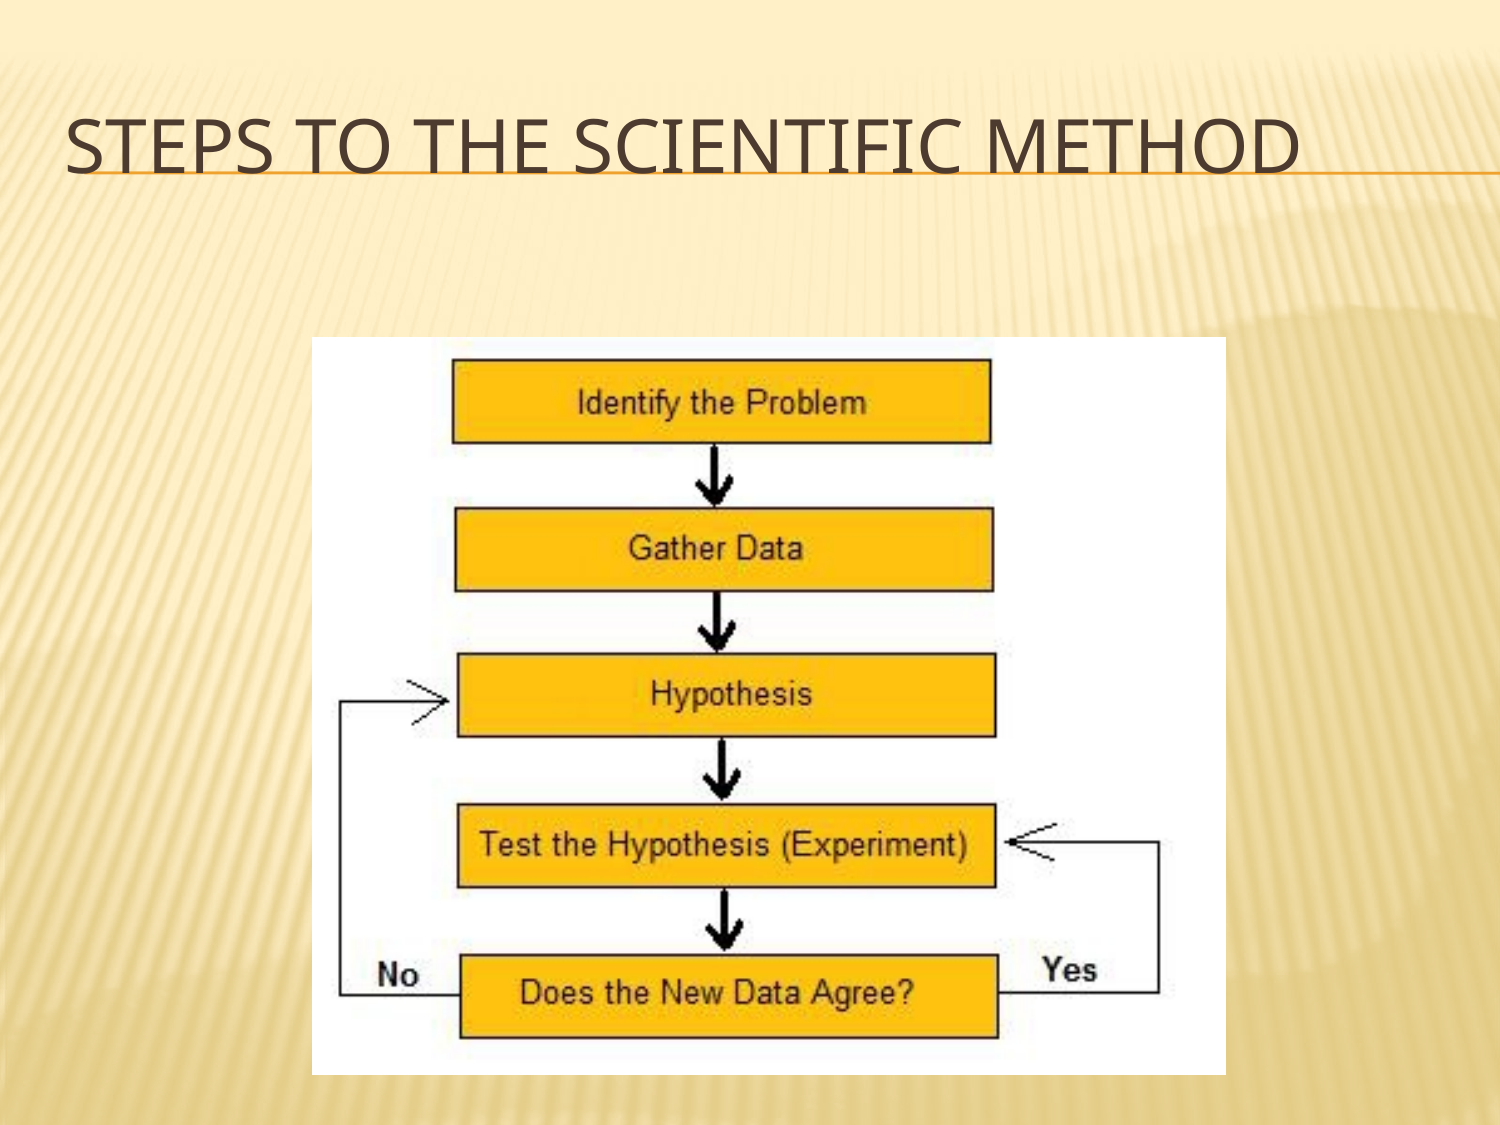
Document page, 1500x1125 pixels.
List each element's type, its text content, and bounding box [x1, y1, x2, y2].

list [312, 337, 1226, 1076]
title Steps to the scientific method [50, 75, 1475, 213]
